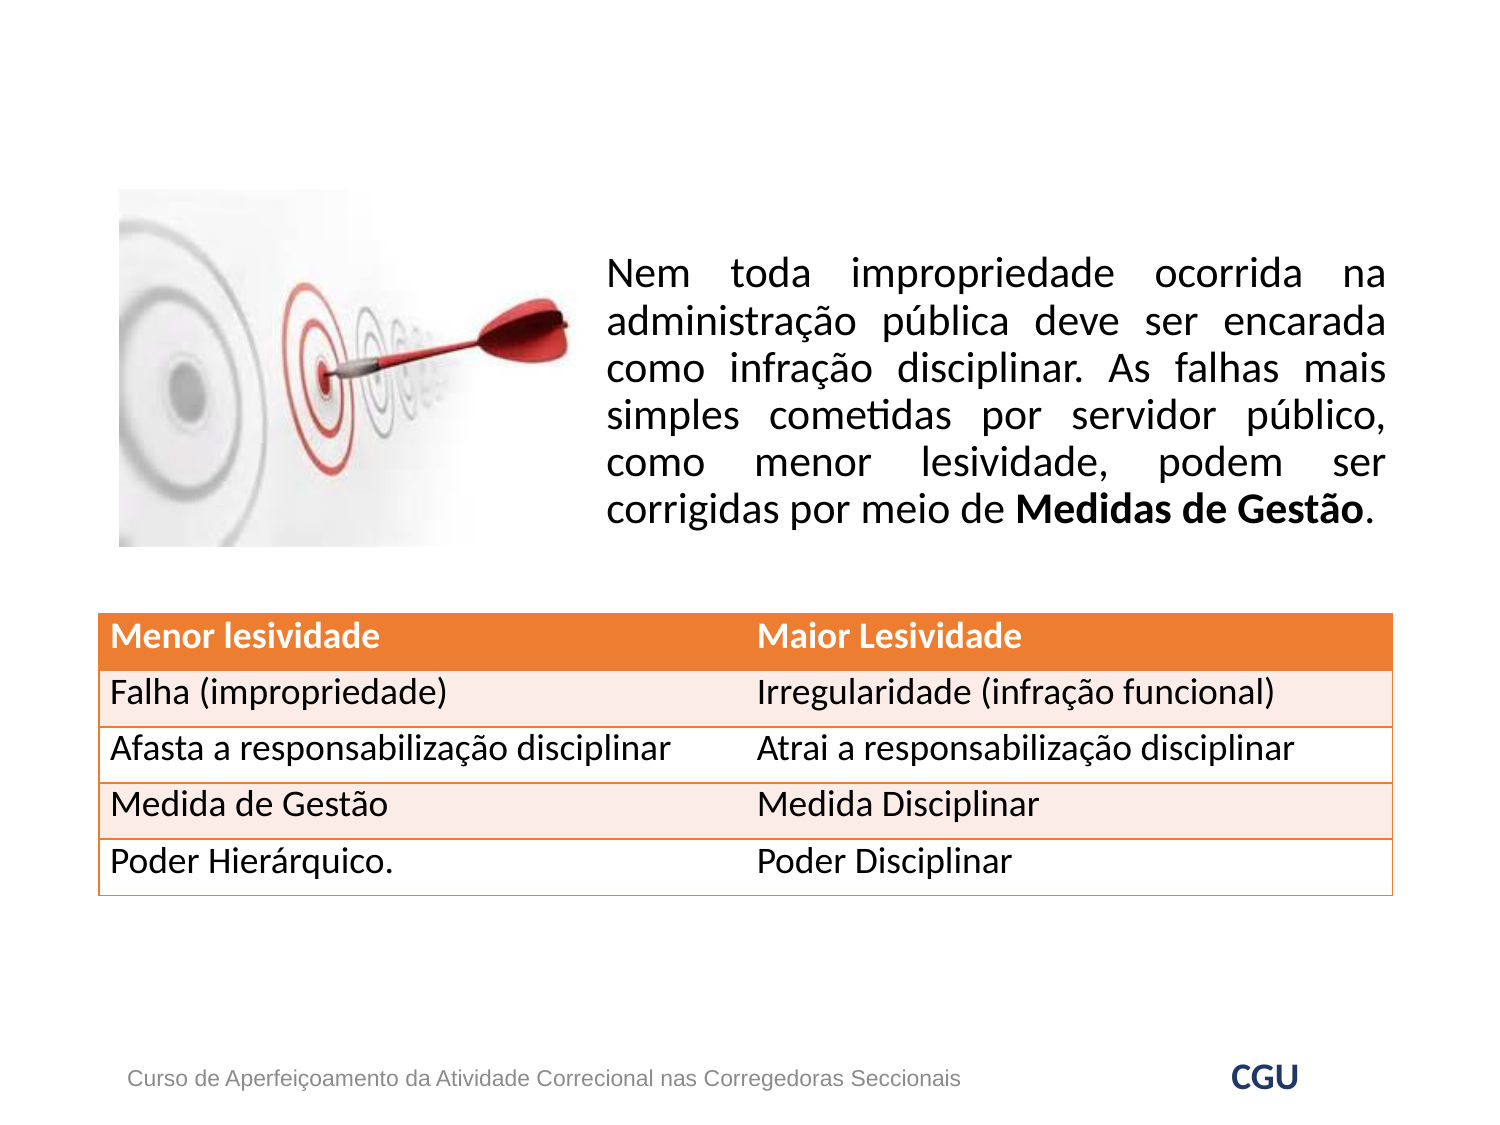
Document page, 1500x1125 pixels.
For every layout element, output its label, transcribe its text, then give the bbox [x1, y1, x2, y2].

table_cell Falha (impropriedade) [100, 671, 746, 726]
table_cell Afasta a responsabilização disciplinar [100, 728, 746, 782]
table_cell Poder Disciplinar [746, 840, 1392, 895]
text_box Nem toda impropriedade ocorrida na administração pública deve ser encarada como infração disciplinar. As falhas mais simples cometidas por servidor público, como menor lesividade, podem ser corrigidas por meio de Medidas de Gestão. [594, 174, 1399, 562]
table_cell Medida de Gestão [100, 784, 746, 838]
table_cell Medida Disciplinar [746, 784, 1392, 838]
table_header Menor lesividade [100, 615, 746, 670]
table_cell Atrai a responsabilização disciplinar [746, 728, 1392, 782]
picture [119, 189, 595, 547]
table_cell Poder Hierárquico. [100, 840, 746, 895]
table_cell Irregularidade (infração funcional) [746, 671, 1392, 726]
table_header Maior Lesividade [746, 615, 1392, 670]
